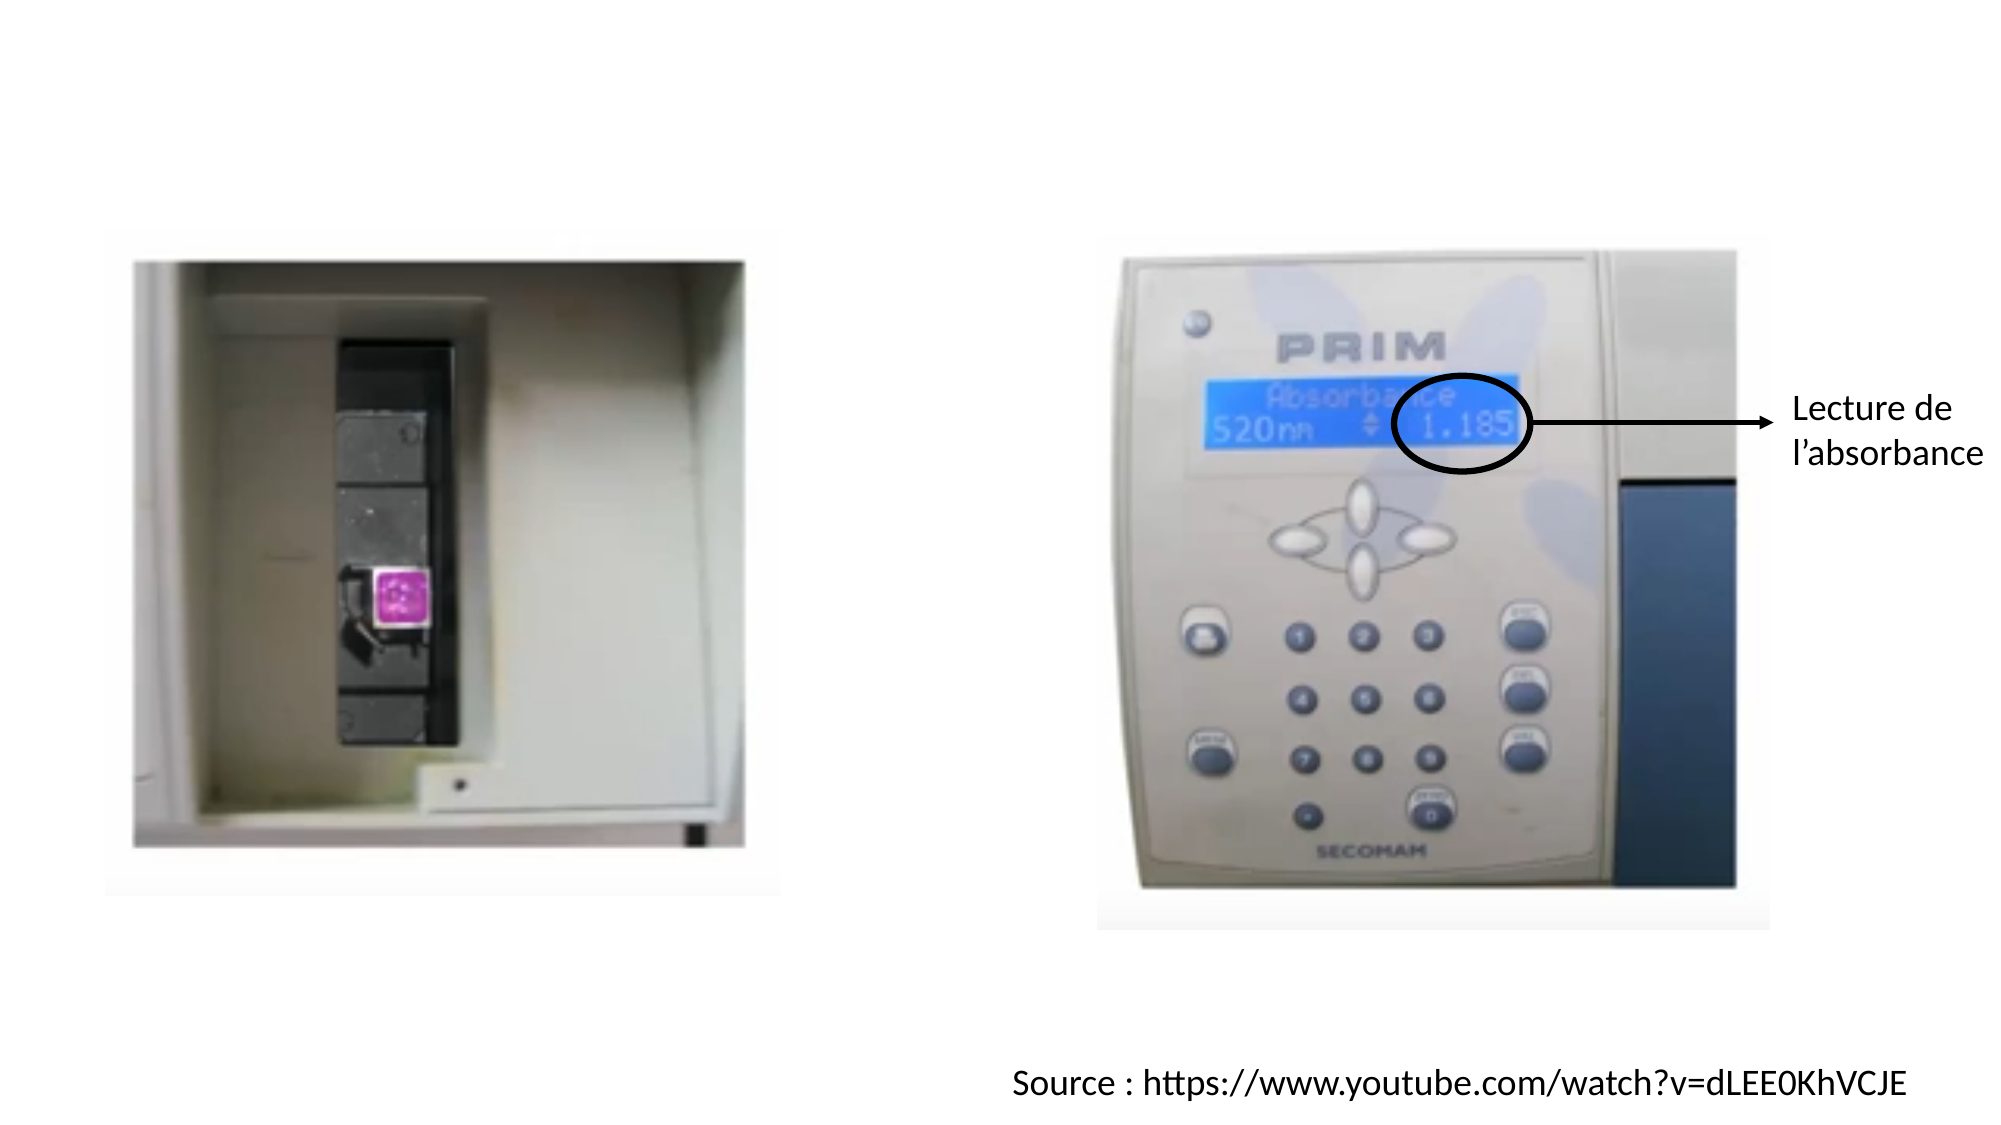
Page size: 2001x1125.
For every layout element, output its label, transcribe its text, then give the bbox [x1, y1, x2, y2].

picture [1097, 234, 1770, 930]
text_box Source : https://www.youtube.com/watch?v=dLEE0KhVCJE [997, 1050, 2000, 1111]
text_box Lecture de l’absorbance [1777, 375, 2000, 481]
picture [105, 229, 781, 896]
